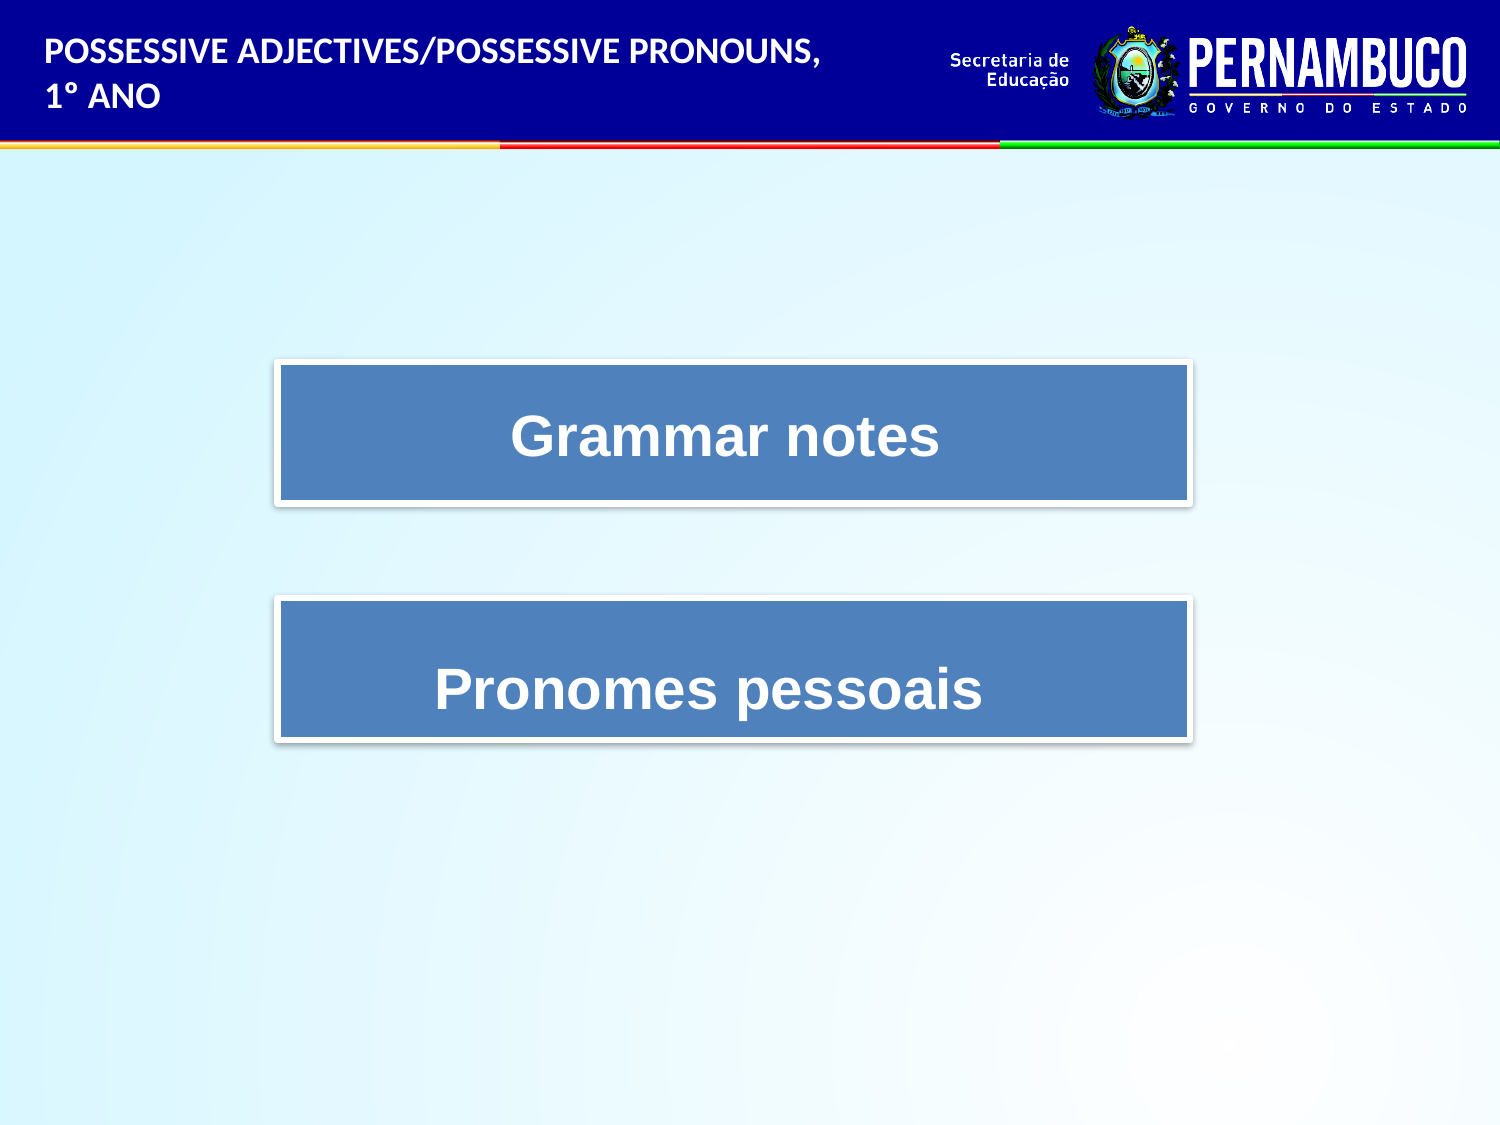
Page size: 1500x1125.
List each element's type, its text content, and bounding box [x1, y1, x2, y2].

text_box Pronomes pessoais [274, 595, 1193, 743]
picture [0, 0, 1500, 1125]
text_box POSSESSIVE ADJECTIVES/POSSESSIVE PRONOUNS, 1º ANO [29, 18, 857, 169]
text_box Grammar notes [274, 359, 1193, 507]
